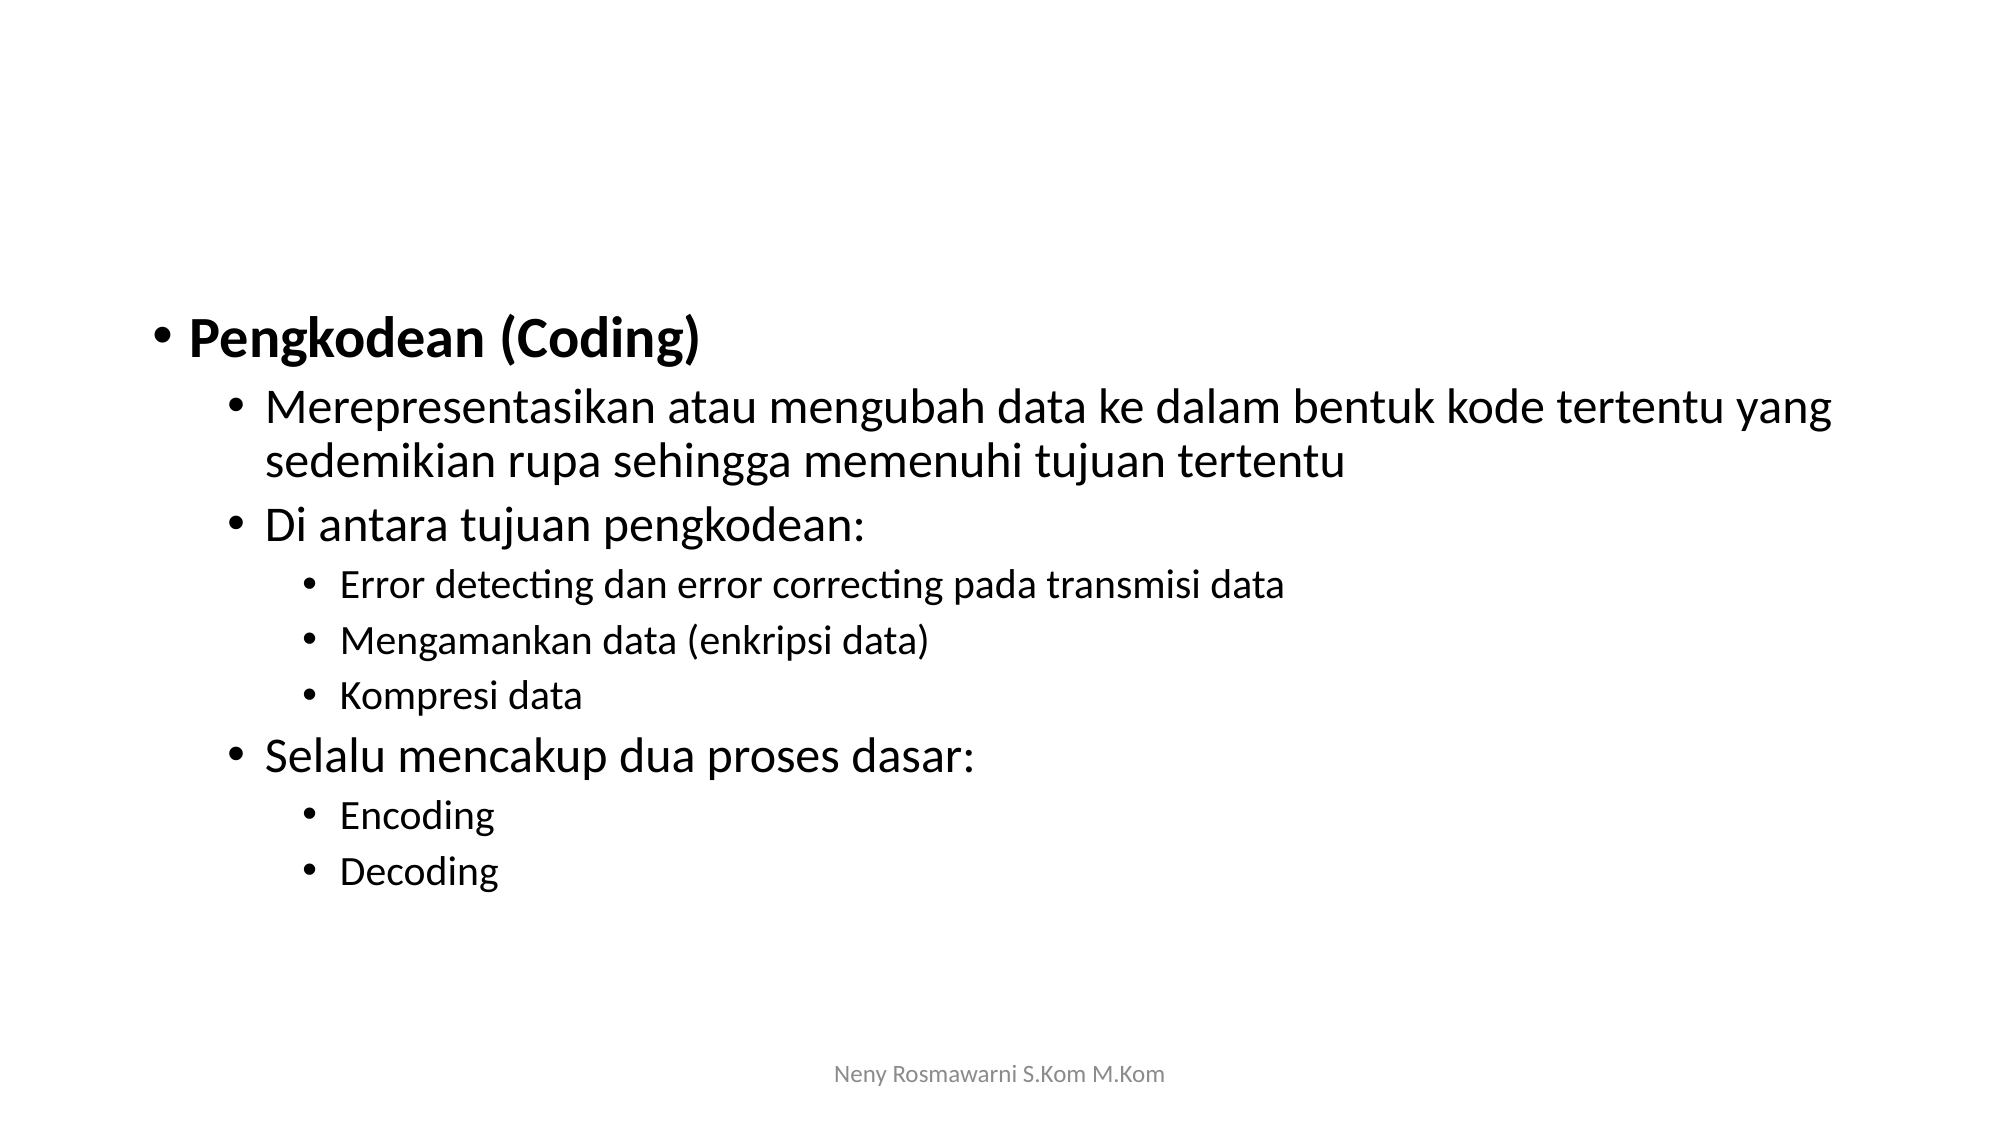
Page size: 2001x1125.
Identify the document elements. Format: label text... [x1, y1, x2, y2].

list Pengkodean (Coding) Merepresentasikan atau mengubah data ke dalam bentuk kode tertentu yang sedemikian rupa sehingga memenuhi tujuan tertentu Di antara tujuan pengkodean: Error detecting dan error correcting pada transmisi data Mengamankan data (enkripsi data) Kompresi data Selalu mencakup dua proses dasar: Encoding Decoding [137, 299, 1863, 1014]
footer Neny Rosmawarni S.Kom M.Kom [662, 1042, 1338, 1103]
